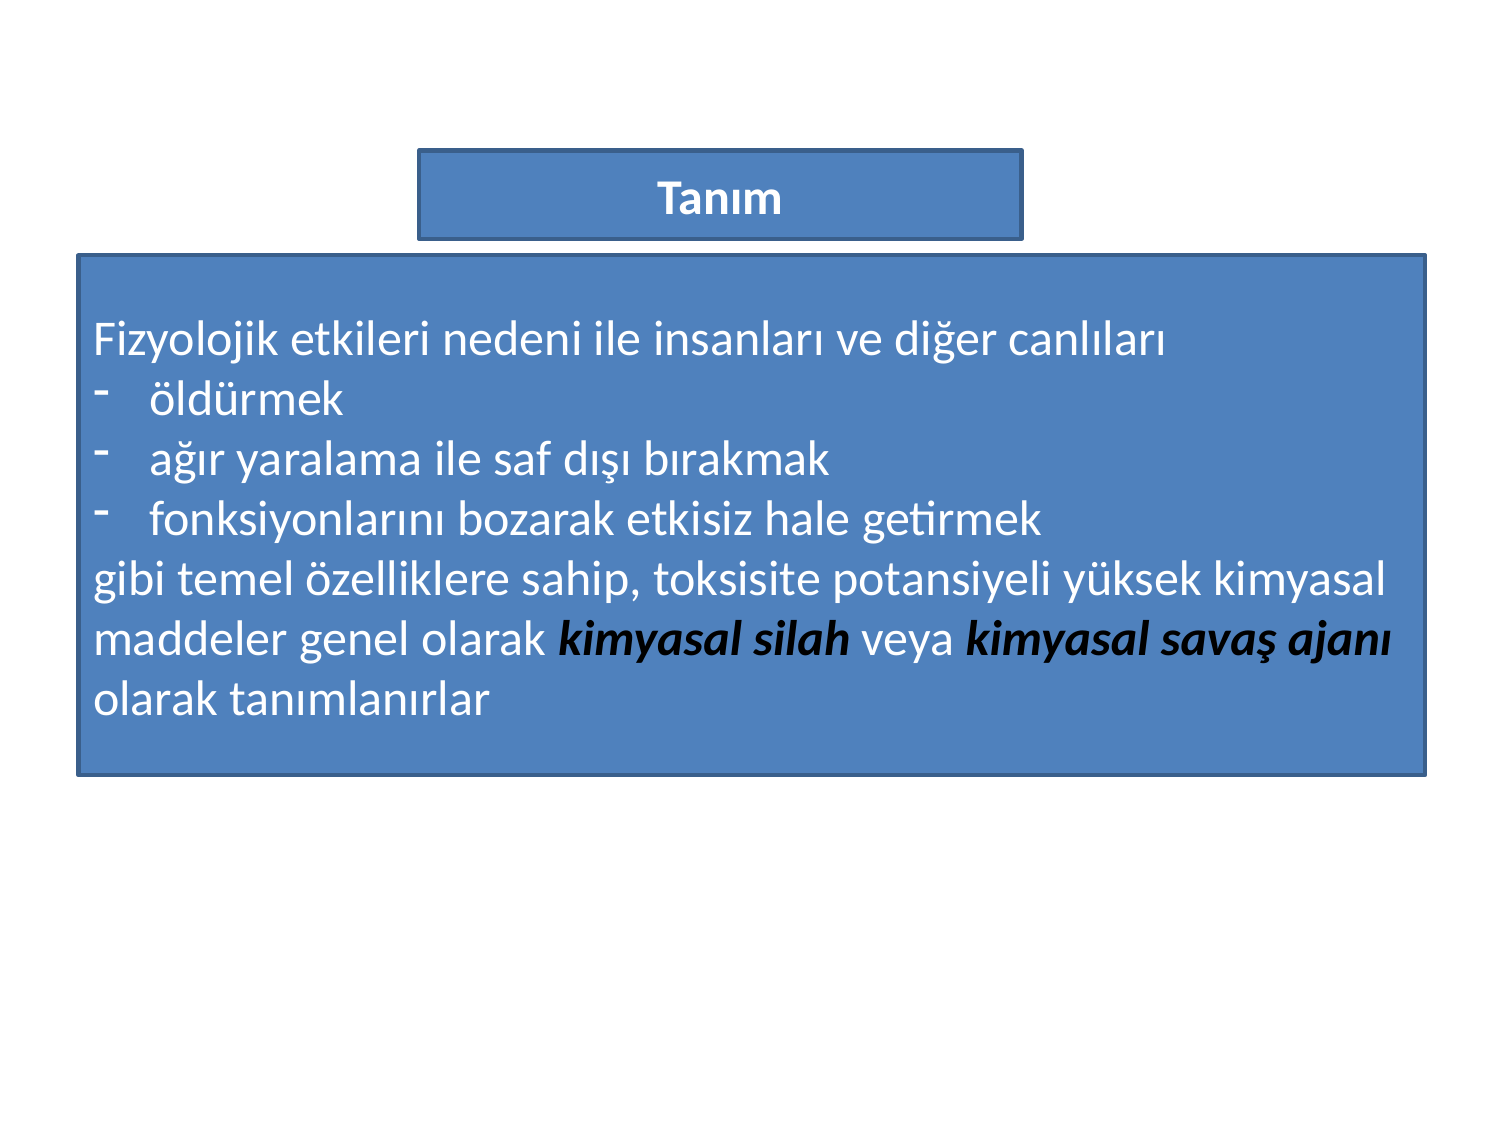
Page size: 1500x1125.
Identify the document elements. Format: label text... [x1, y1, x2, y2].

text_box Fizyolojik etkileri nedeni ile insanları ve diğer canlıları öldürmek ağır yaralama ile saf dışı bırakmak fonksiyonlarını bozarak etkisiz hale getirmek gibi temel özelliklere sahip, toksisite potansiyeli yüksek kimyasal maddeler genel olarak kimyasal silah veya kimyasal savaş ajanı olarak tanımlanırlar [76, 253, 1427, 777]
text_box Tanım [417, 148, 1024, 241]
